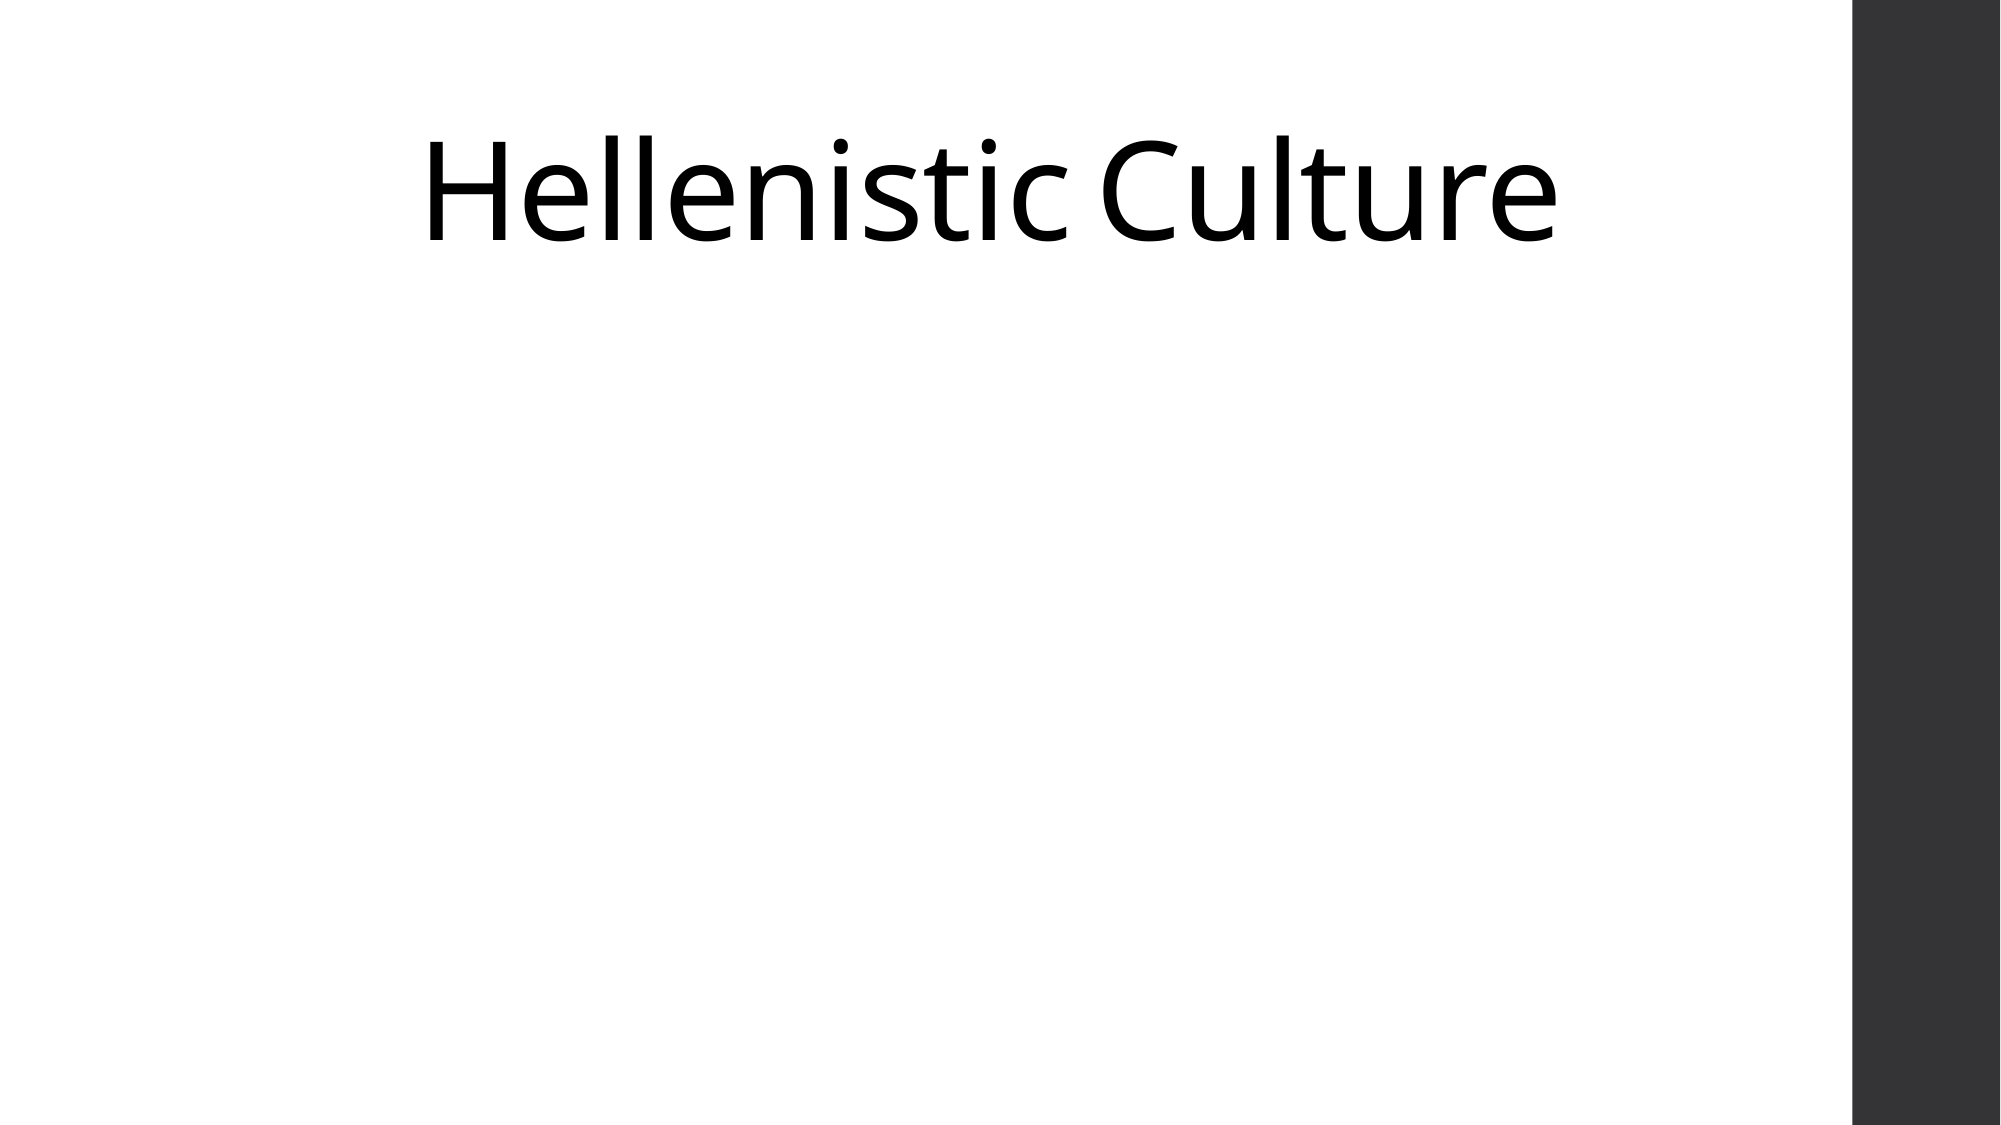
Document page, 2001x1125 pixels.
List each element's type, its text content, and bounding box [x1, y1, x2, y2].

title Hellenistic Culture [206, 60, 1797, 278]
